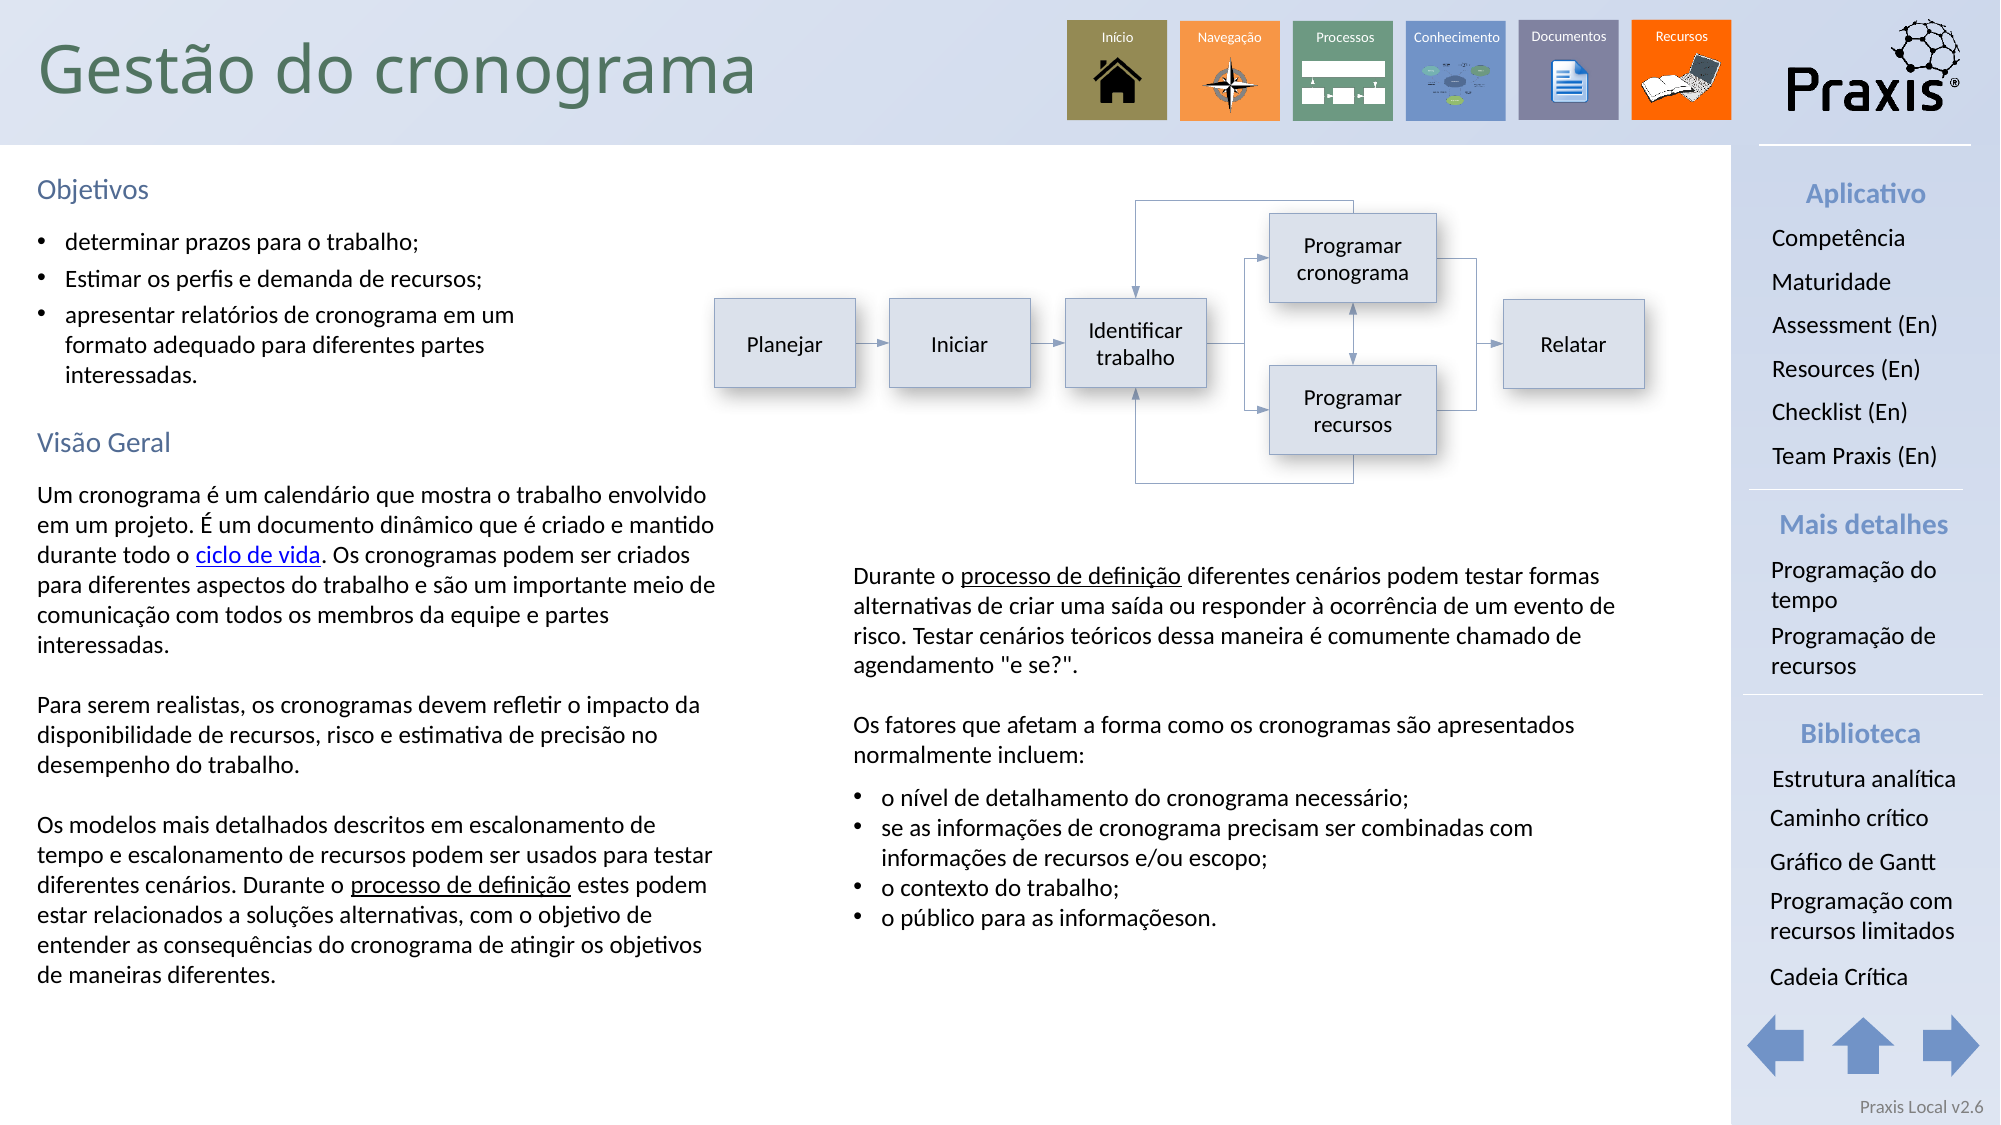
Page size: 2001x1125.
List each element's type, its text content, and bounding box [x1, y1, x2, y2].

text_box Iniciar [888, 297, 1031, 388]
text_box [1745, 1011, 1805, 1080]
text_box [1829, 1015, 1898, 1075]
text_box Aplicativo [1735, 166, 1997, 217]
text_box Gráfico de Gantt [1755, 838, 2000, 877]
picture [1302, 61, 1385, 104]
text_box Relatar [1504, 298, 1645, 389]
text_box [1210, 312, 1278, 530]
title Gestão do cronograma [22, 3, 1138, 140]
picture [1544, 55, 1596, 107]
text_box [1922, 1011, 1981, 1080]
text_box Team Praxis (En) [1757, 431, 1953, 477]
picture [1202, 57, 1258, 113]
text_box Programação do tempo [1756, 546, 1997, 621]
text_box Caminho crítico [1755, 793, 2000, 838]
text_box Resources (En) [1757, 344, 1937, 390]
text_box Programação de recursos [1756, 611, 1995, 687]
picture [1138, 57, 1142, 103]
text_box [1436, 257, 1504, 343]
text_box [1201, 147, 1287, 365]
picture [1639, 53, 1721, 104]
text_box Programar recursos [1278, 364, 1437, 455]
text_box Checklist (En) [1757, 390, 1924, 431]
text_box Cadeia Crítica [1755, 953, 2000, 999]
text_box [1206, 342, 1270, 410]
text_box Planejar [714, 297, 856, 388]
text_box Maturidade [1756, 257, 1907, 303]
text_box Mais detalhes [1764, 498, 1964, 546]
text_box Programação com recursos limitados [1755, 877, 2000, 953]
picture [1422, 61, 1490, 105]
text_box [1766, 15, 1968, 128]
text_box Identificar trabalho [1064, 297, 1206, 388]
text_box Estrutura analítica [1757, 755, 1997, 801]
text_box Objetivos determinar prazos para o trabalho; Estimar os perfis e demanda de recursos; apresentar relatórios de cronograma em um formato adequado para diferentes partes interessadas. [22, 157, 593, 396]
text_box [1436, 343, 1504, 410]
text_box Visão Geral Um cronograma é um calendário que mostra o trabalho envolvido em um projeto. É um documento dinâmico que é criado e mantido durante todo o ciclo de vida. Os cronogramas podem ser criados para diferentes aspectos do trabalho e são um importante meio de comunicação com todos os membros da equipe e partes interessadas. Para serem realistas, os cronogramas devem refletir o impacto da disponibilidade de recursos, risco e estimativa de precisão no desempenho do trabalho. Os modelos mais detalhados descritos em escalonamento de tempo e escalonamento de recursos podem ser usados para testar diferentes cenários. Durante o processo de definição estes podem estar relacionados a soluções alternativas, com o objetivo de entender as consequências do cronograma de atingir os objetivos de maneiras diferentes. [22, 410, 735, 996]
text_box Programar cronograma [1287, 212, 1437, 303]
text_box Assessment (En) [1757, 301, 1954, 346]
text_box Durante o processo de definição diferentes cenários podem testar formas alternativas de criar uma saída ou responder à ocorrência de um evento de risco. Testar cenários teóricos dessa maneira é comumente chamado de agendamento "e se?". Os fatores que afetam a forma como os cronogramas são apresentados normalmente incluem: o nível de detalhamento do cronograma necessário; se as informações de cronograma precisam ser combinadas com informações de recursos e/ou escopo; o contexto do trabalho; o público para as informaçõeson. [838, 551, 1677, 939]
text_box Biblioteca [1727, 706, 1995, 757]
text_box Competência [1757, 217, 1922, 260]
